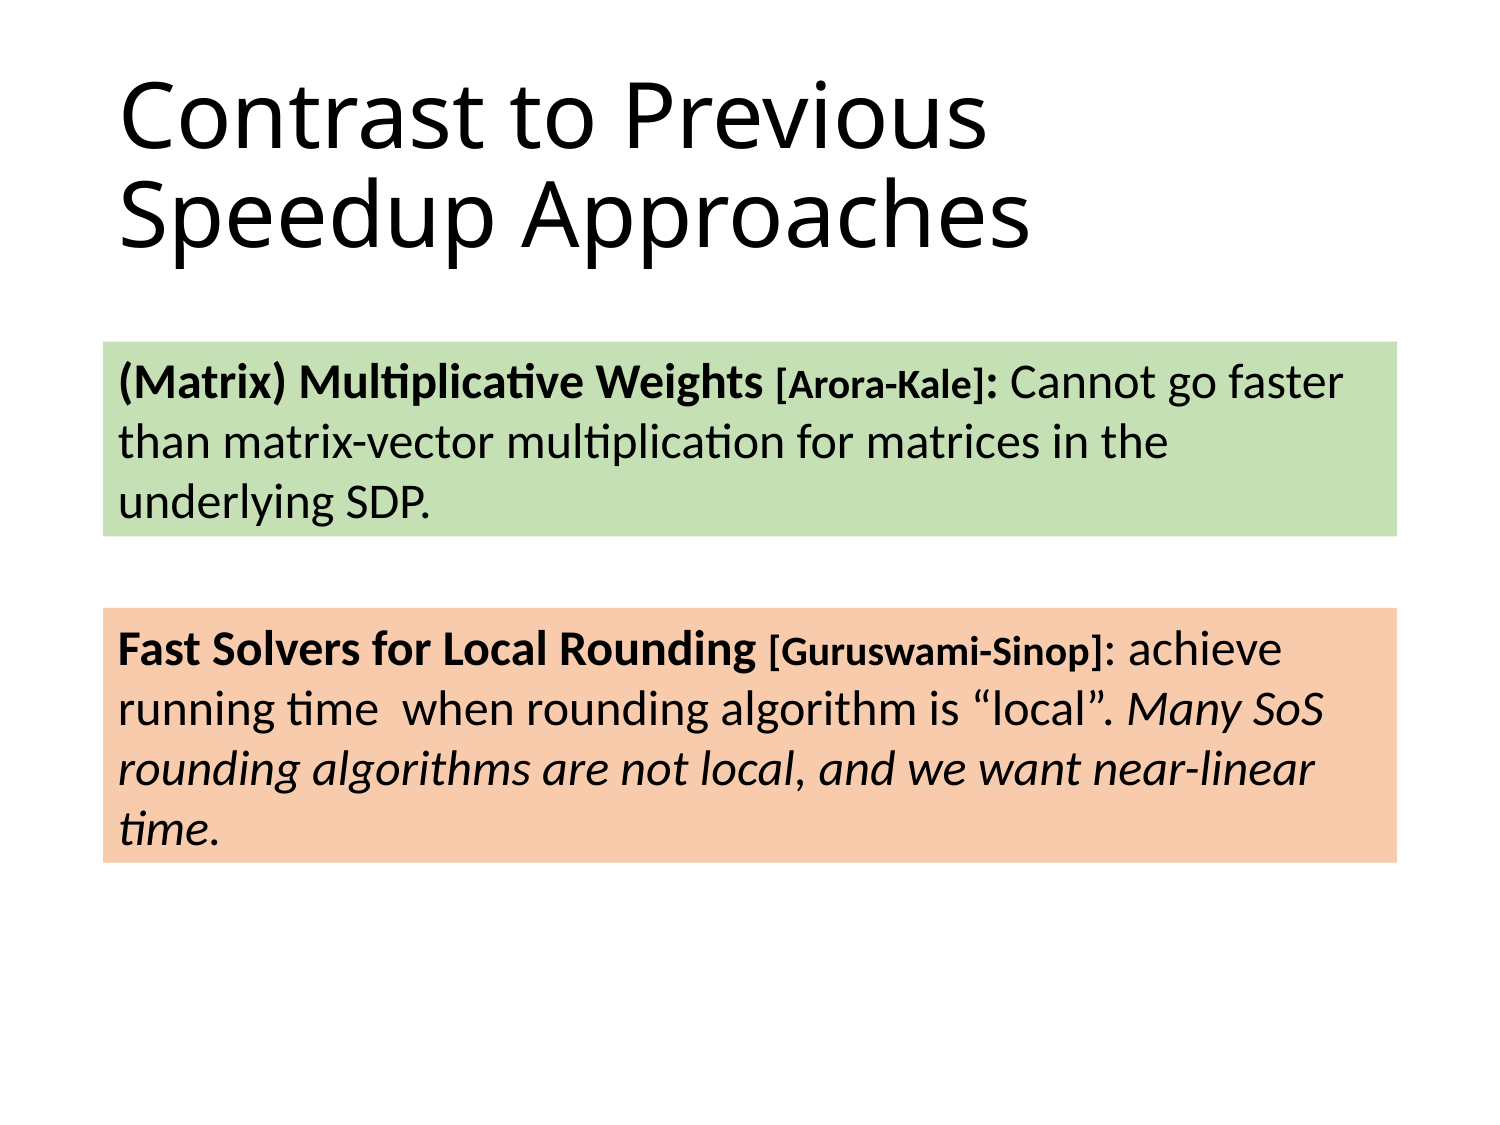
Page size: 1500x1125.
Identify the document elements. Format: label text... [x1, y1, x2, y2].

text_box (Matrix) Multiplicative Weights [Arora-Kale]: Cannot go faster than matrix-vector multiplication for matrices in the underlying SDP. [103, 341, 1397, 537]
title Contrast to Previous Speedup Approaches [103, 59, 1397, 278]
